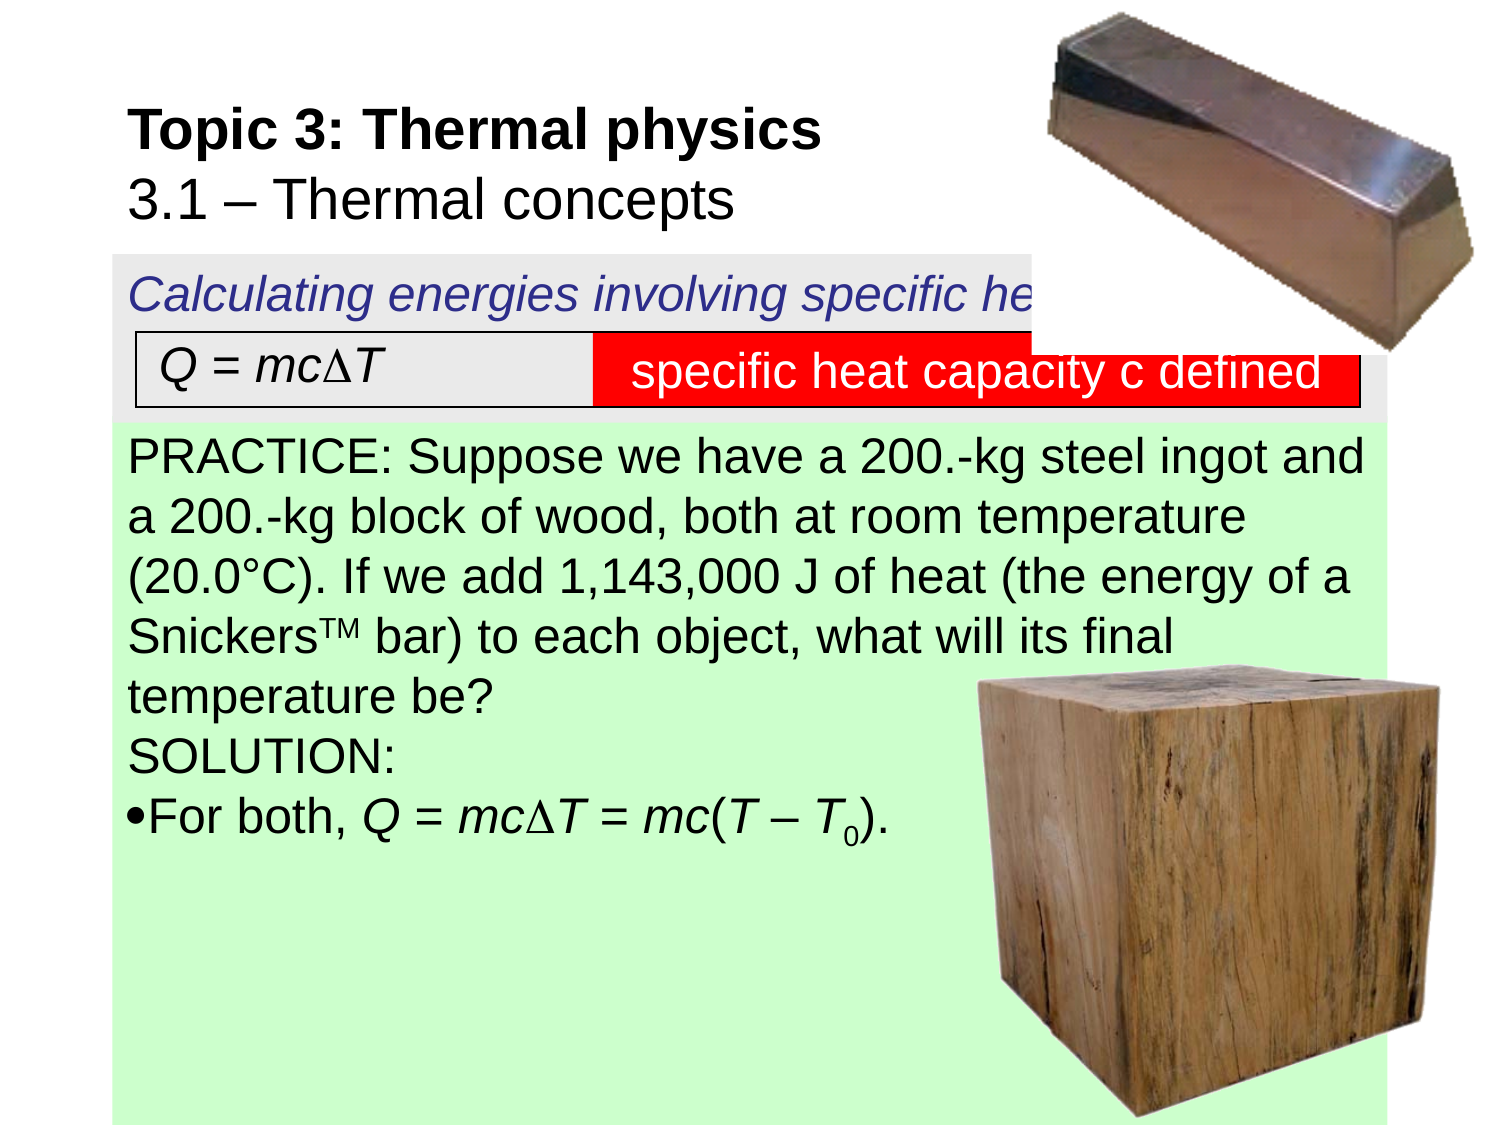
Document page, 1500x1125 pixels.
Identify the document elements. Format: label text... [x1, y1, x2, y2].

picture [963, 647, 1454, 1125]
text_box Calculating energies involving specific heat capacity [112, 254, 1388, 423]
title Topic 3: Thermal physics 3.1 – Thermal concepts [112, 87, 1026, 235]
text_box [135, 330, 1361, 408]
picture [1031, 2, 1500, 355]
text_box PRACTICE: Suppose we have a 200.-kg steel ingot and a 200.-kg block of wood, both at room temperature (20.0°C). If we add 1,143,000 J of heat (the energy of a SnickersTM bar) to each object, what will its final temperature be? SOLUTION: For both, Q = mcT = mc(T – T0). [112, 423, 1388, 1125]
